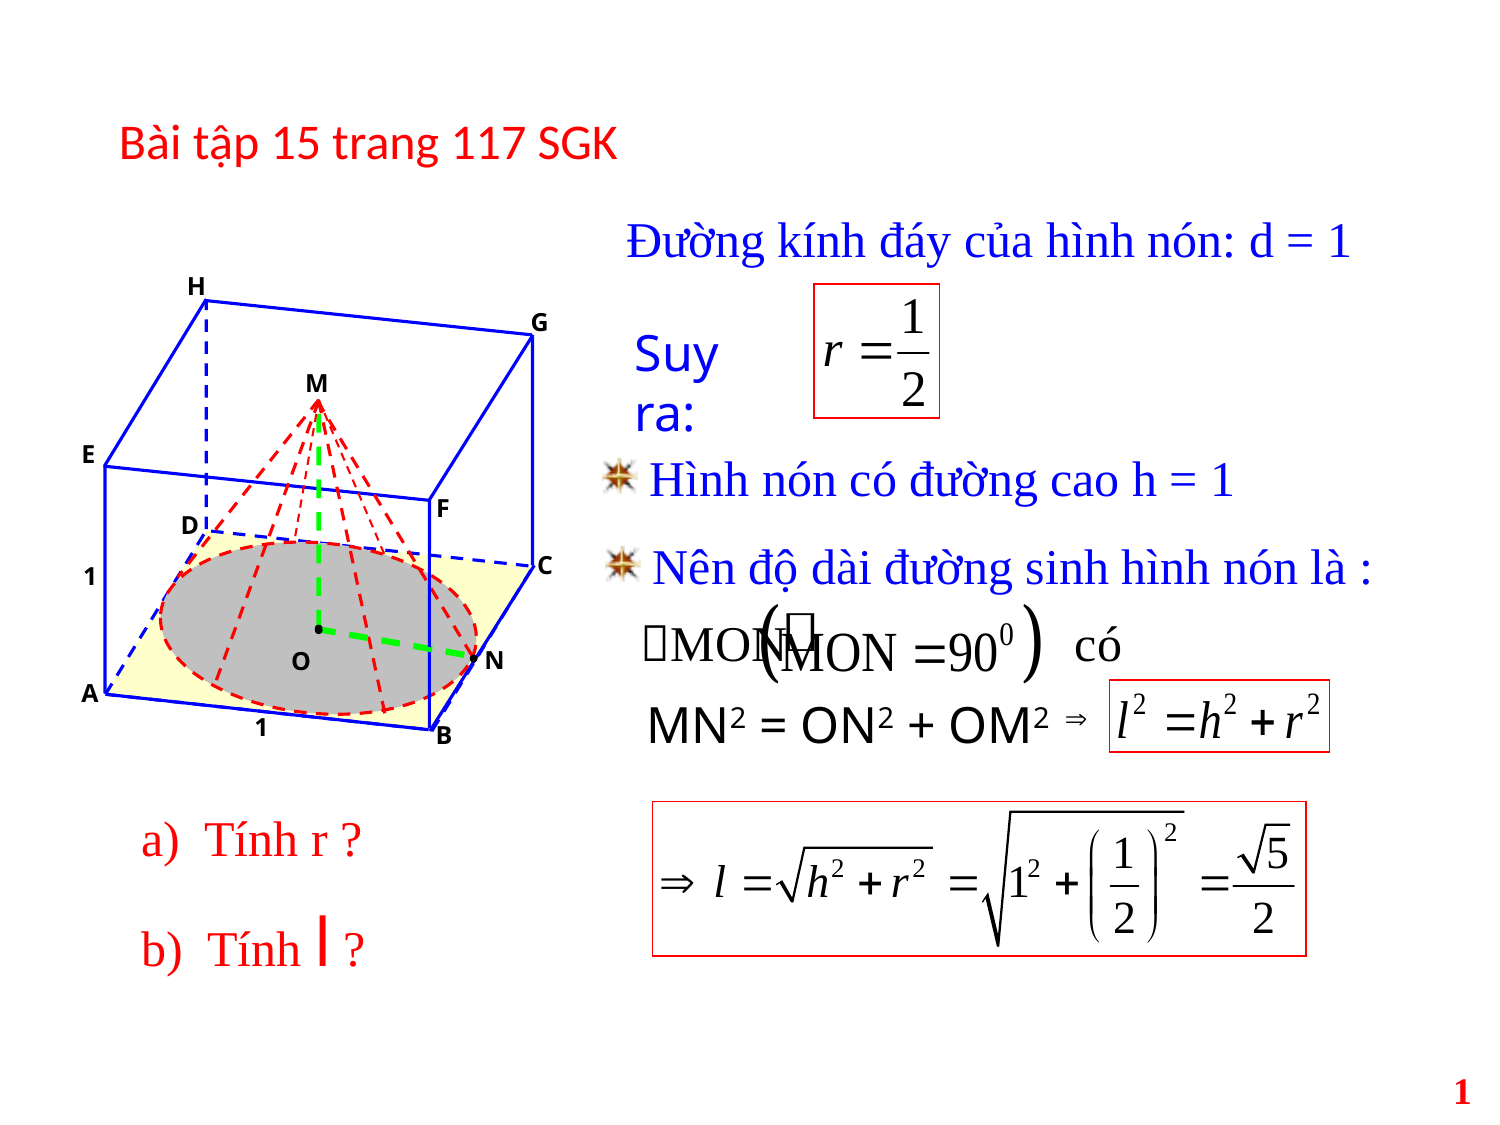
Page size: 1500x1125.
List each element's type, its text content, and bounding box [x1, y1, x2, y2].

text_box Đường kính đáy của hình nón: d = 1 [626, 207, 1371, 269]
text_box Hình nón có đường cao h = 1 [602, 446, 1247, 507]
text_box MON có [1054, 603, 1394, 679]
text_box Suy ra: [620, 314, 798, 449]
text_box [652, 801, 1306, 956]
text_box MON có [625, 603, 748, 679]
text_box a) Tính r ? b) Tính l ? [76, 798, 590, 987]
picture [605, 546, 641, 582]
title Bài tập 15 trang 117 SGK [94, 60, 664, 177]
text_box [1109, 680, 1329, 752]
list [753, 595, 1048, 719]
text_box 1 [1437, 1067, 1488, 1113]
text_box MN2 = ON2 + OM2  [631, 686, 1412, 762]
picture [602, 458, 638, 494]
text_box Nên độ dài đường sinh hình nón là : [590, 527, 1449, 602]
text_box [80, 269, 568, 758]
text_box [814, 284, 939, 418]
